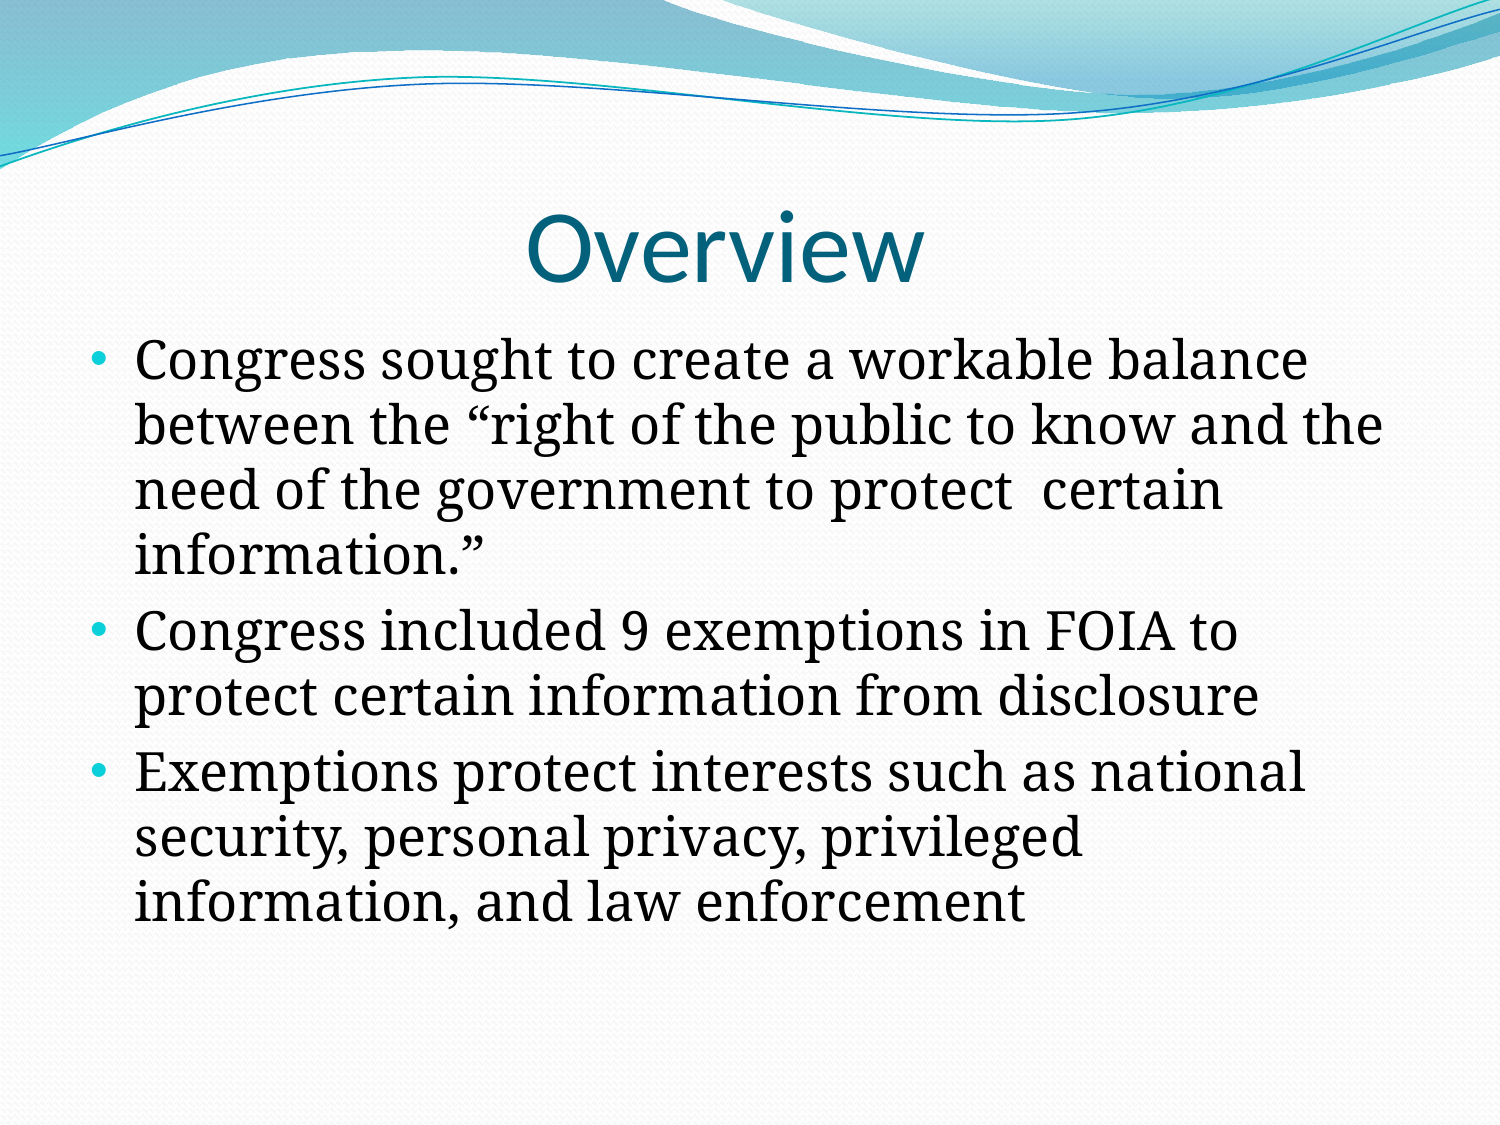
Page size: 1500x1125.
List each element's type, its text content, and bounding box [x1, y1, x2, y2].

title Overview [75, 115, 1425, 303]
list Congress sought to create a workable balance between the “right of the public to know and the need of the government to protect certain information.” Congress included 9 exemptions in FOIA to protect certain information from disclosure Exemptions protect interests such as national security, personal privacy, privileged information, and law enforcement [75, 317, 1425, 1038]
